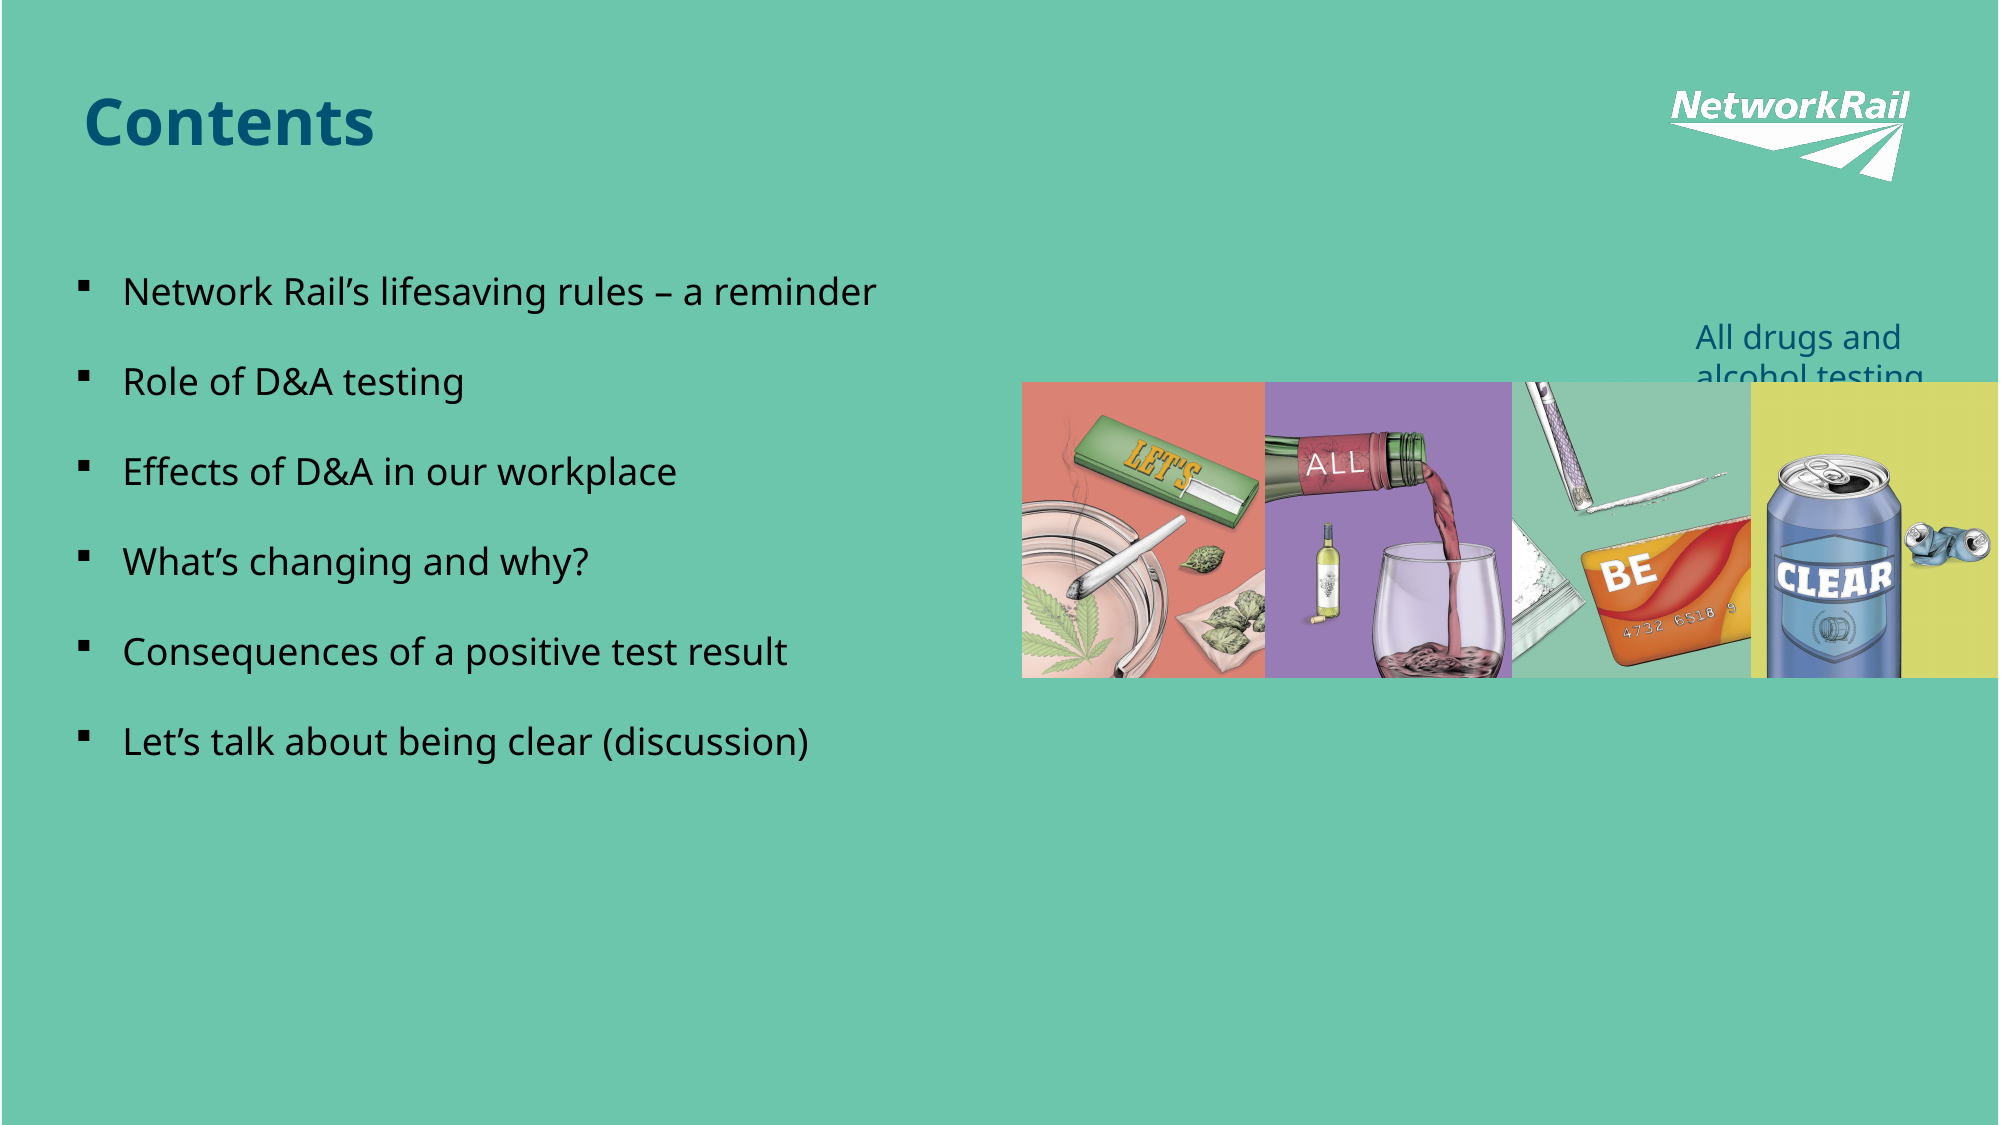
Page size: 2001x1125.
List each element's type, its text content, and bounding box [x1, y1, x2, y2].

text_box Contents [83, 90, 1141, 322]
text_box Network Rail’s lifesaving rules – a reminder Role of D&A testing Effects of D&A in our workplace What’s changing and why? Consequences of a positive test result Let’s talk about being clear (discussion) [60, 260, 893, 996]
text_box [1022, 382, 2000, 678]
